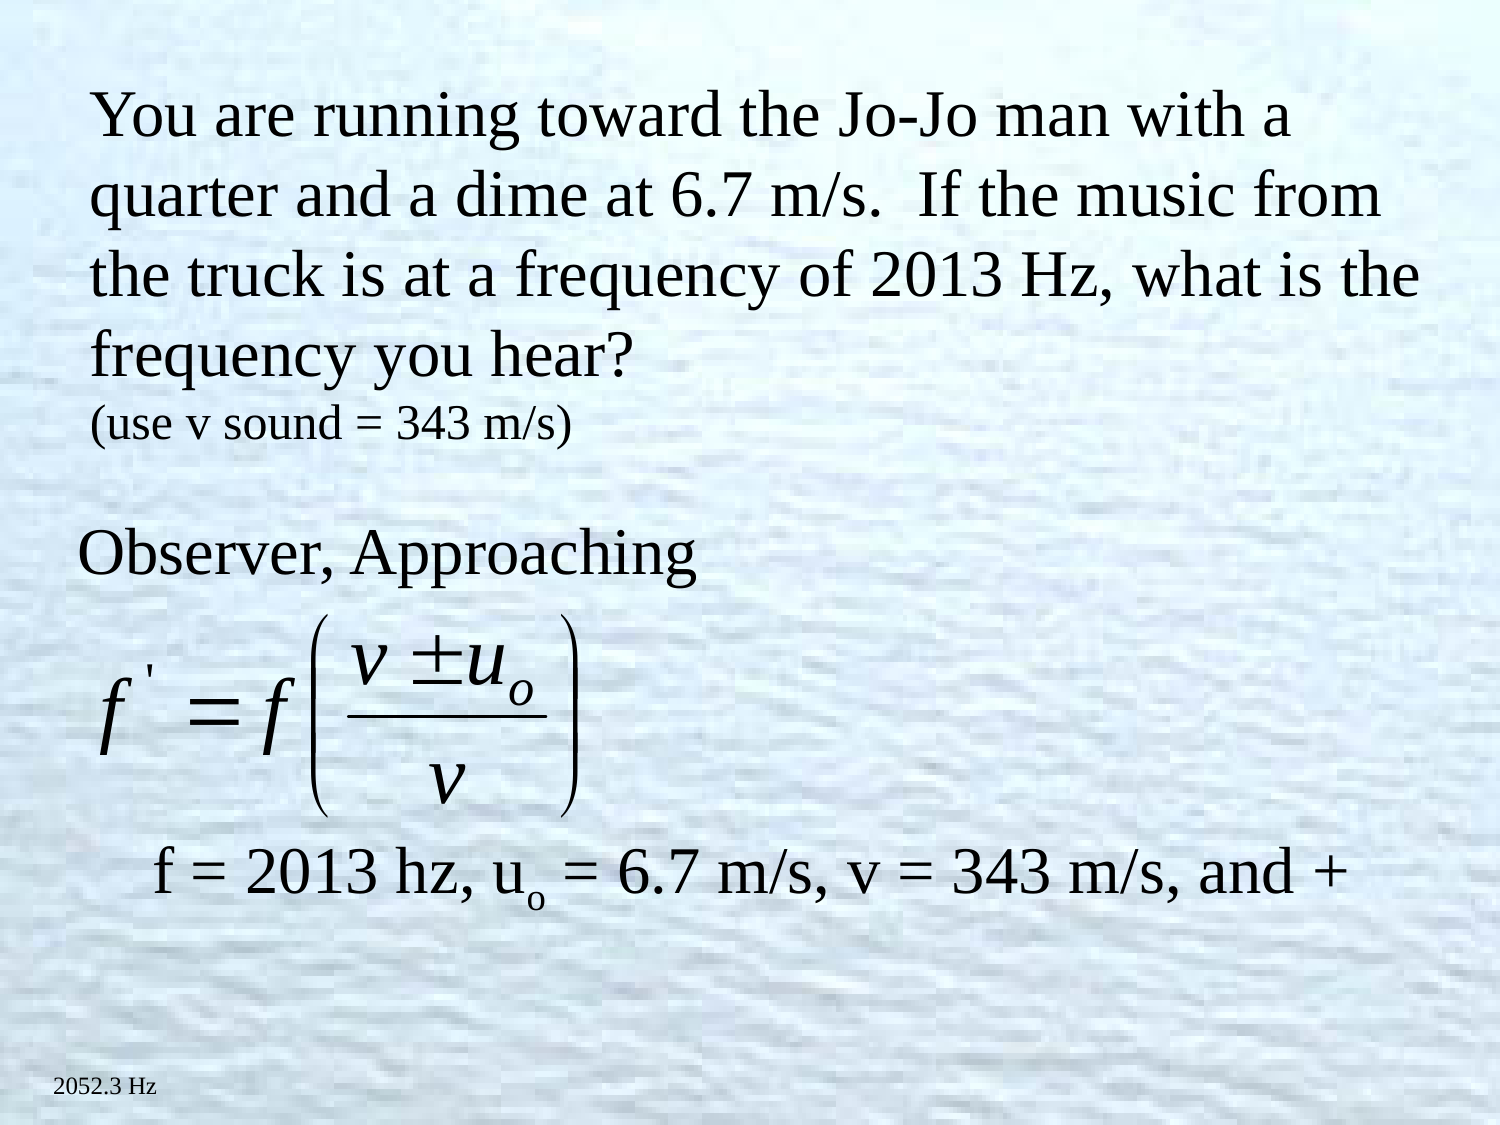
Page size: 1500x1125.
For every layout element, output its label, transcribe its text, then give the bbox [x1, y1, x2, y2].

text_box 2052.3 Hz [38, 1062, 173, 1108]
picture [0, 0, 1500, 1125]
text_box You are running toward the Jo-Jo man with a quarter and a dime at 6.7 m/s. If the music from the truck is at a frequency of 2013 Hz, what is the frequency you hear? (use v sound = 343 m/s) [75, 62, 1463, 457]
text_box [62, 499, 1500, 920]
